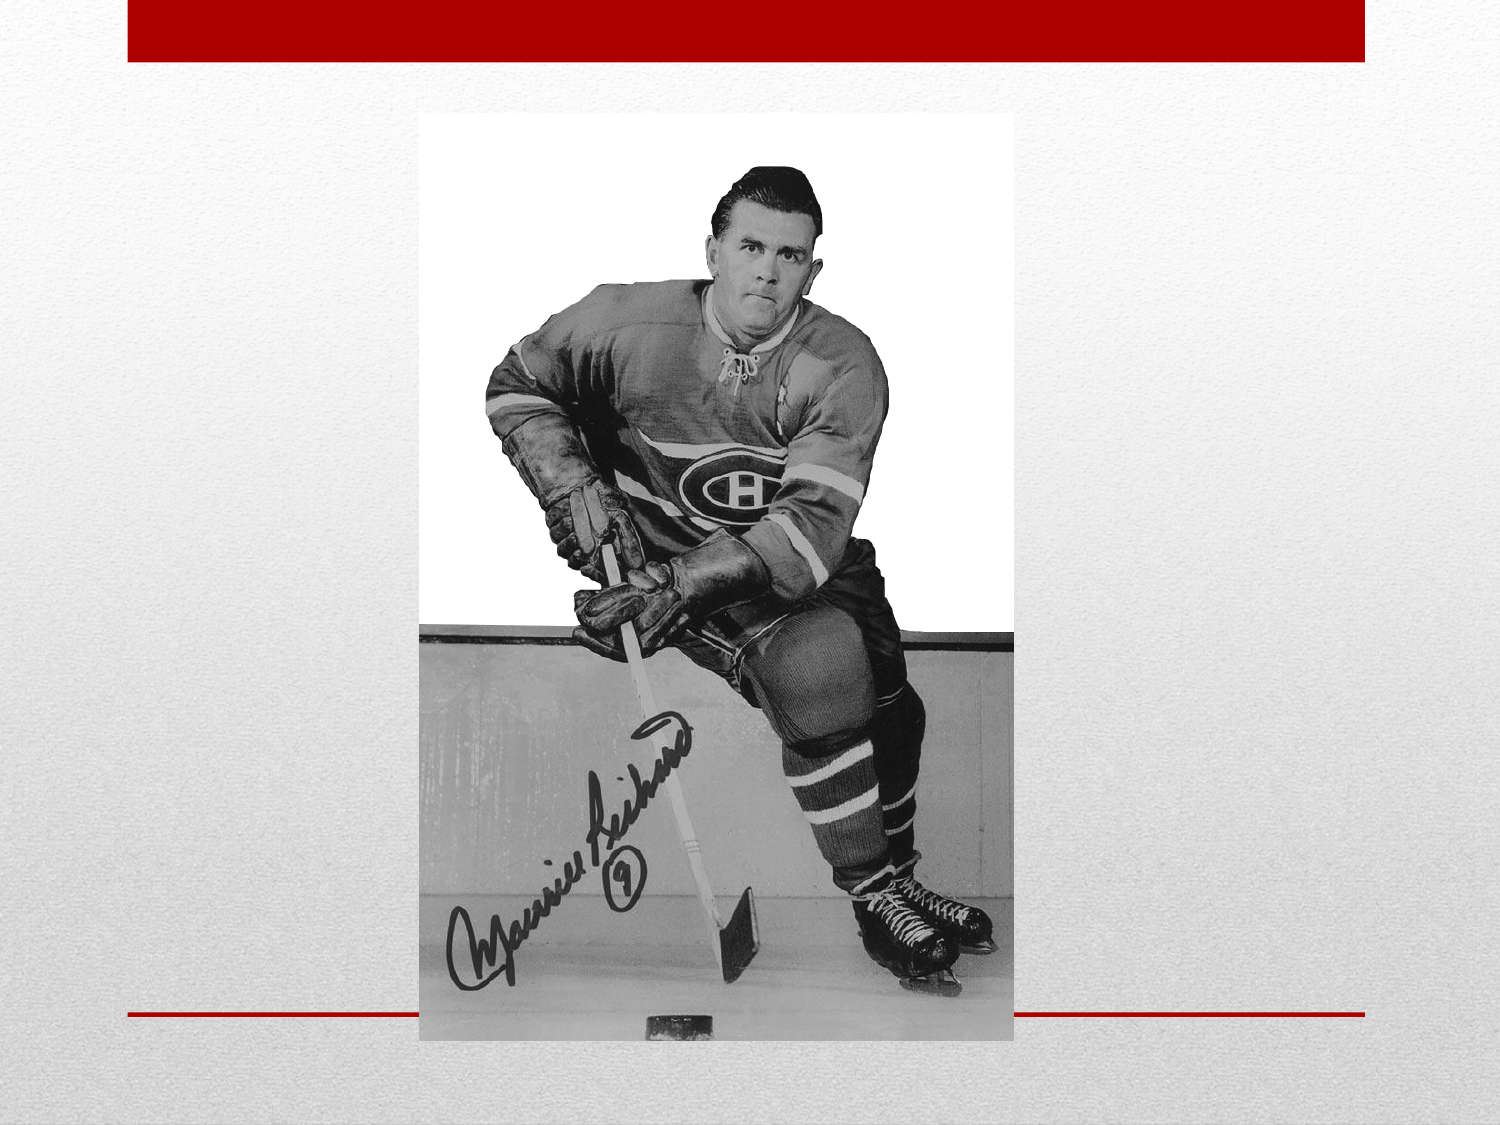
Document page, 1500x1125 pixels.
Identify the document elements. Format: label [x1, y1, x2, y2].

list [418, 112, 1015, 1042]
